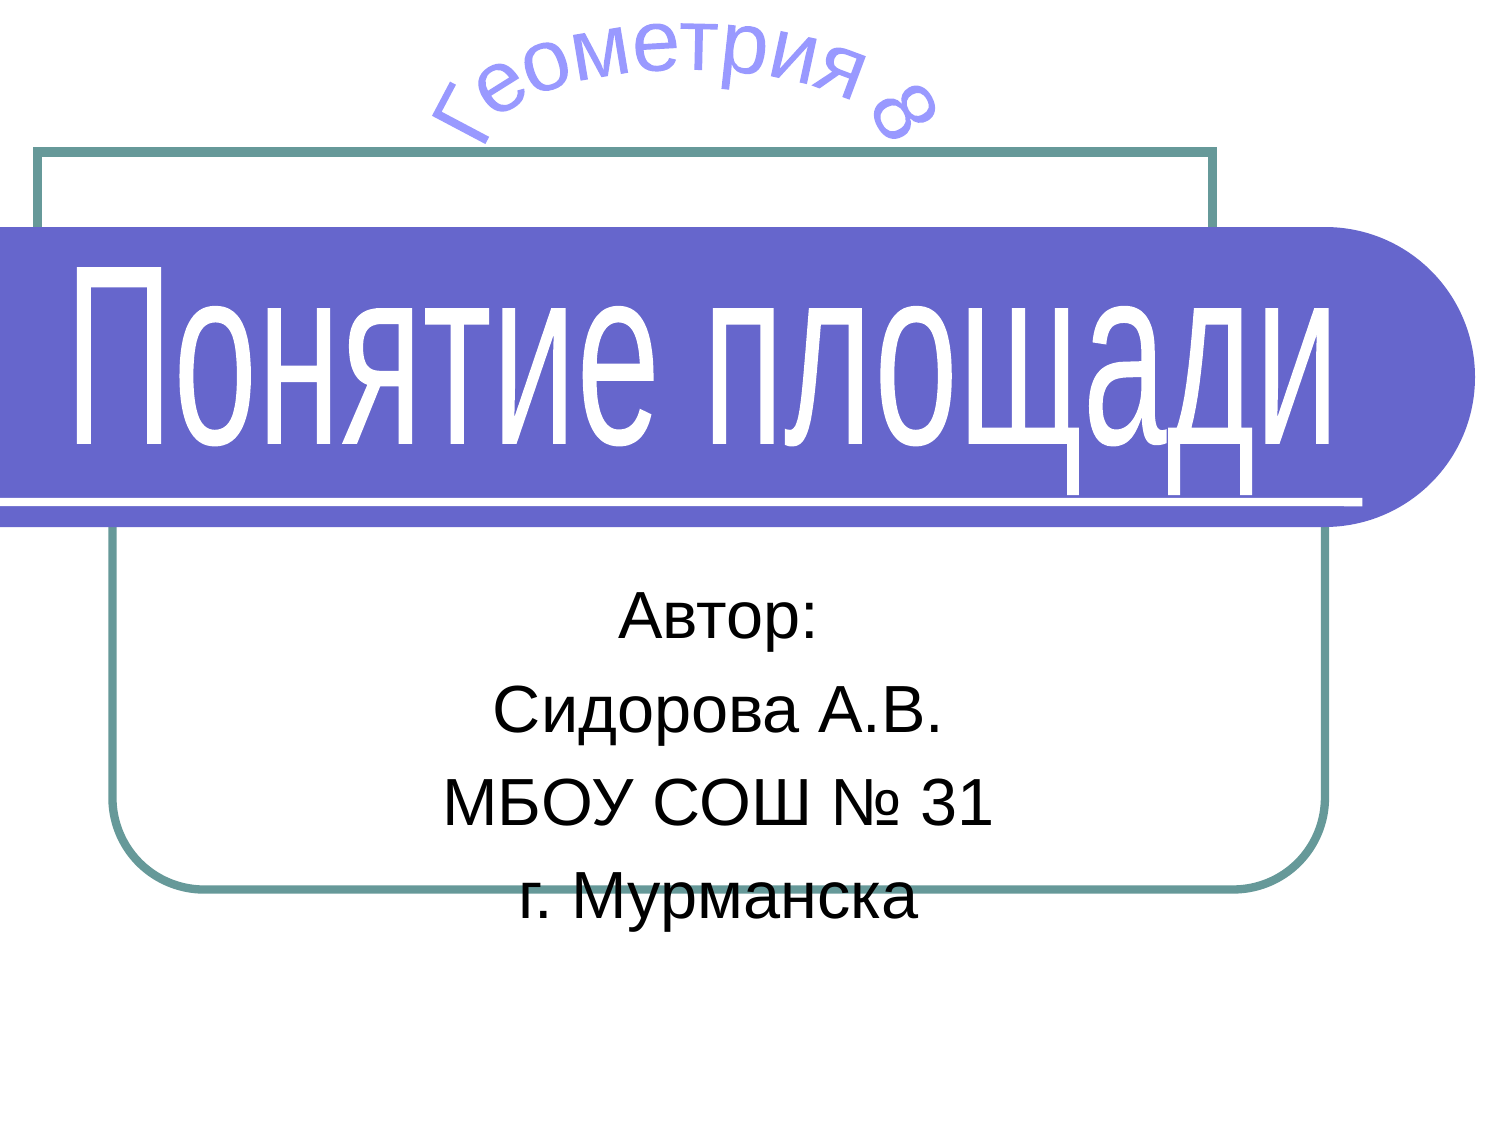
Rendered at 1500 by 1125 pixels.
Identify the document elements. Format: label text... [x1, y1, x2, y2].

subtitle Автор: Сидорова А.В. МБОУ СОШ № 31 г. Мурманска [174, 564, 1263, 840]
